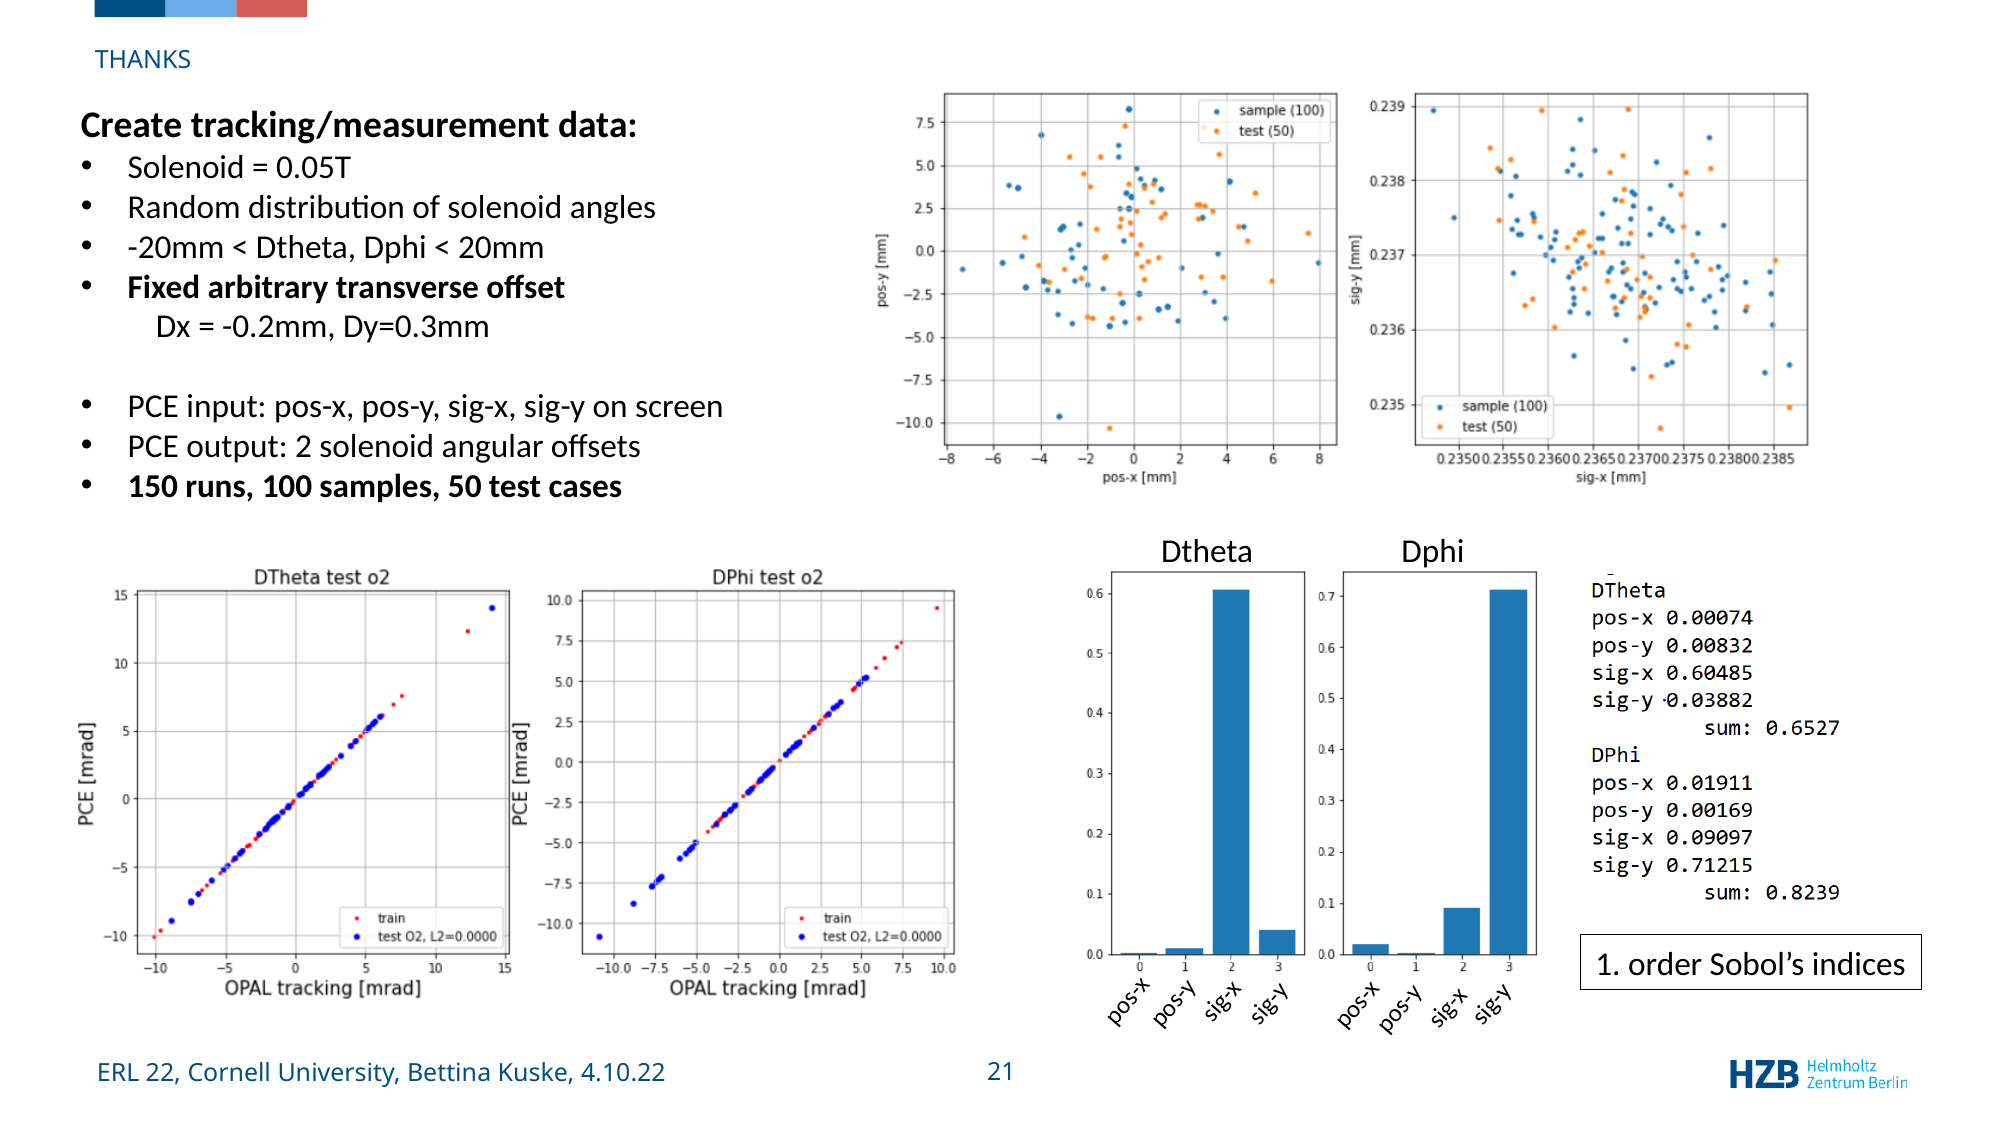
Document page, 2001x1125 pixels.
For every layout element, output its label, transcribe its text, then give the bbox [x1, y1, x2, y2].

picture [854, 82, 1831, 501]
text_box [1107, 942, 1514, 1049]
text_box Dphi [1386, 521, 1532, 562]
picture [1576, 574, 1868, 924]
picture [65, 562, 985, 1015]
footer ERL 22, Cornell University, Bettina Kuske, 4.10.22 [82, 1048, 758, 1109]
text_box Create tracking/measurement data: Solenoid = 0.05T Random distribution of solenoid angles -20mm < Dtheta, Dphi < 20mm Fixed arbitrary transverse offset Dx = -0.2mm, Dy=0.3mm PCE input: pos-x, pos-y, sig-x, sig-y on screen PCE output: 2 solenoid angular offsets 150 runs, 100 samples, 50 test cases [66, 92, 877, 512]
text_box Dtheta [1146, 521, 1292, 562]
picture [1072, 562, 1549, 981]
text_box 1. order Sobol’s indices [1580, 934, 1922, 990]
list Thanks [94, 47, 325, 85]
